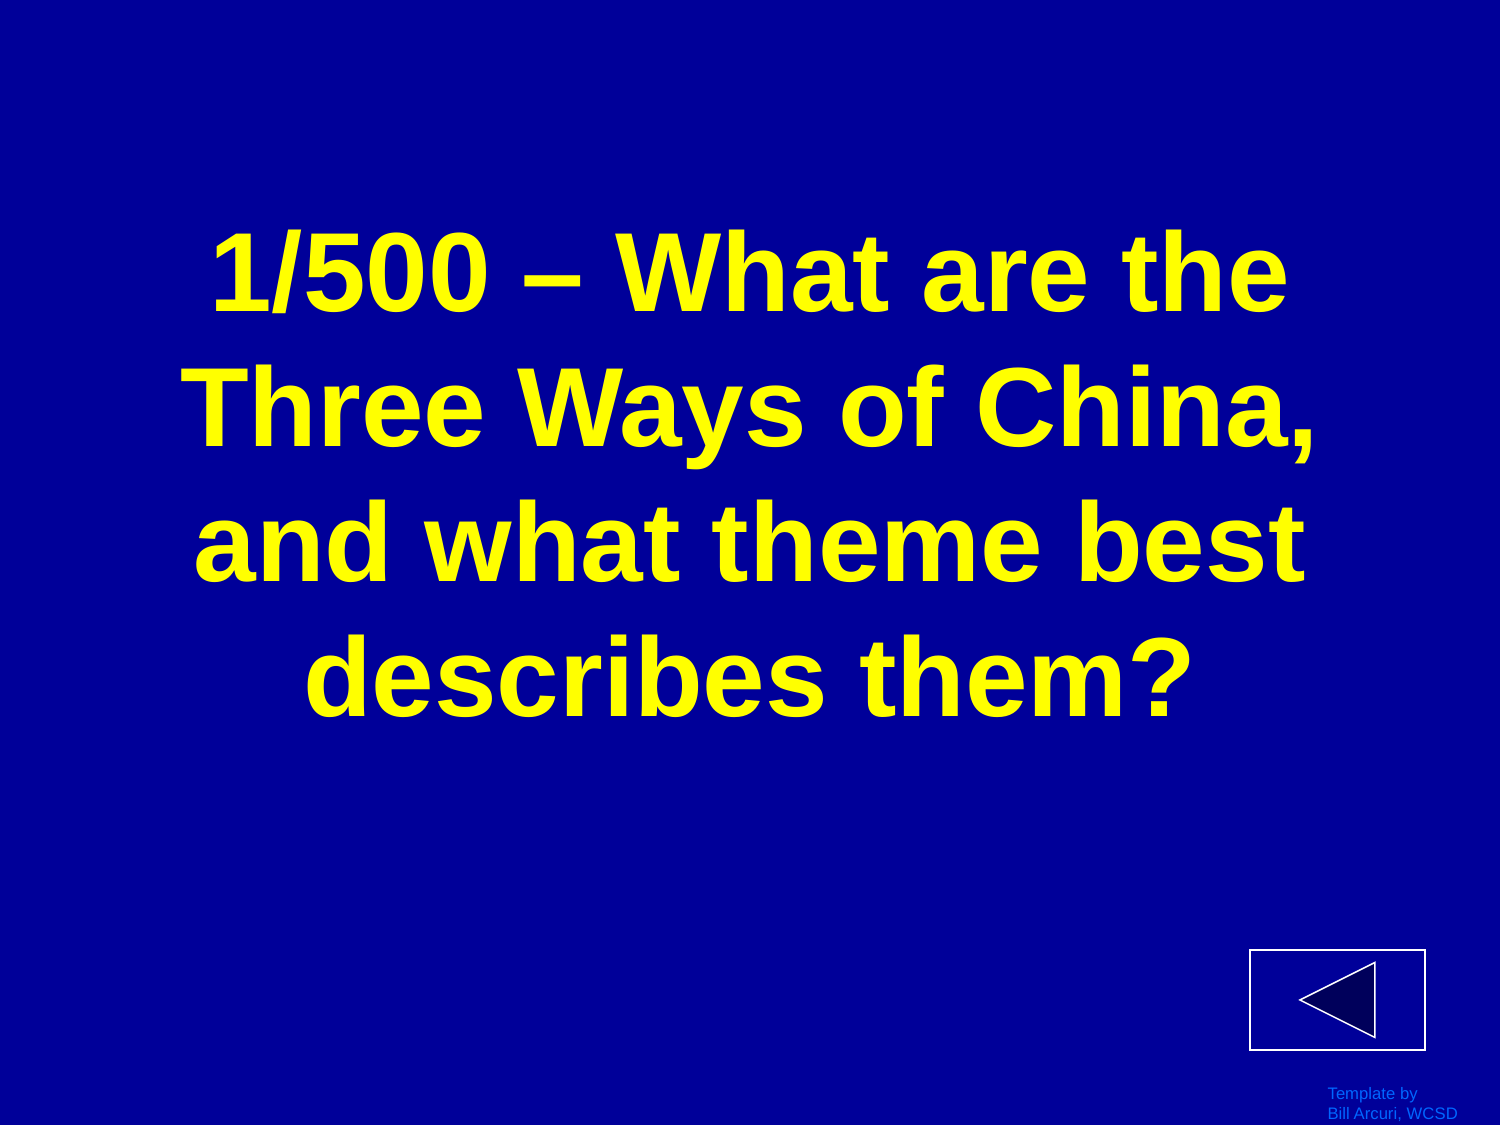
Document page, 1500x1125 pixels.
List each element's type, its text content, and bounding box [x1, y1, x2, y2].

slide_number Template by Bill Arcuri, WCSD [1312, 1074, 1476, 1125]
text_box [1250, 950, 1426, 1051]
title 1/500 – What are the Three Ways of China, and what theme best describes them? [112, 374, 1388, 563]
